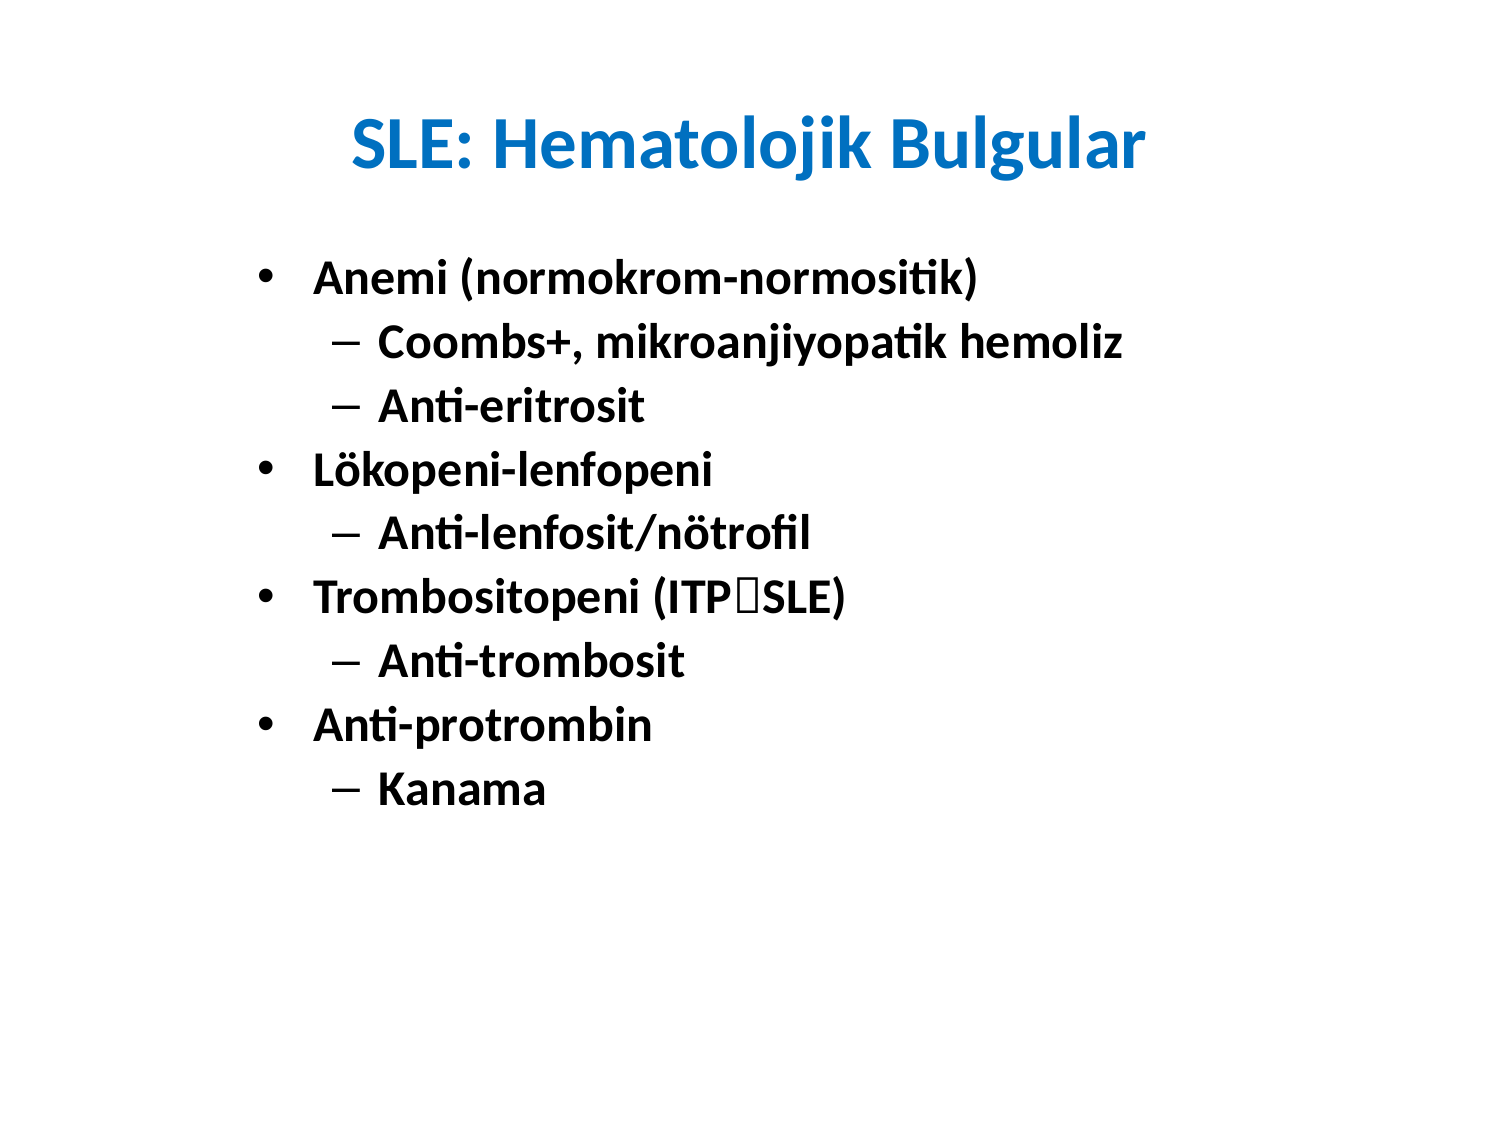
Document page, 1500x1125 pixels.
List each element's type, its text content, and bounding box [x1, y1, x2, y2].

list Anemi (normokrom-normositik) Coombs+, mikroanjiyopatik hemoliz Anti-eritrosit Lökopeni-lenfopeni Anti-lenfosit/nötrofil Trombositopeni (ITPSLE) Anti-trombosit Anti-protrombin Kanama [242, 243, 1246, 986]
title SLE: Hematolojik Bulgular [75, 45, 1425, 233]
